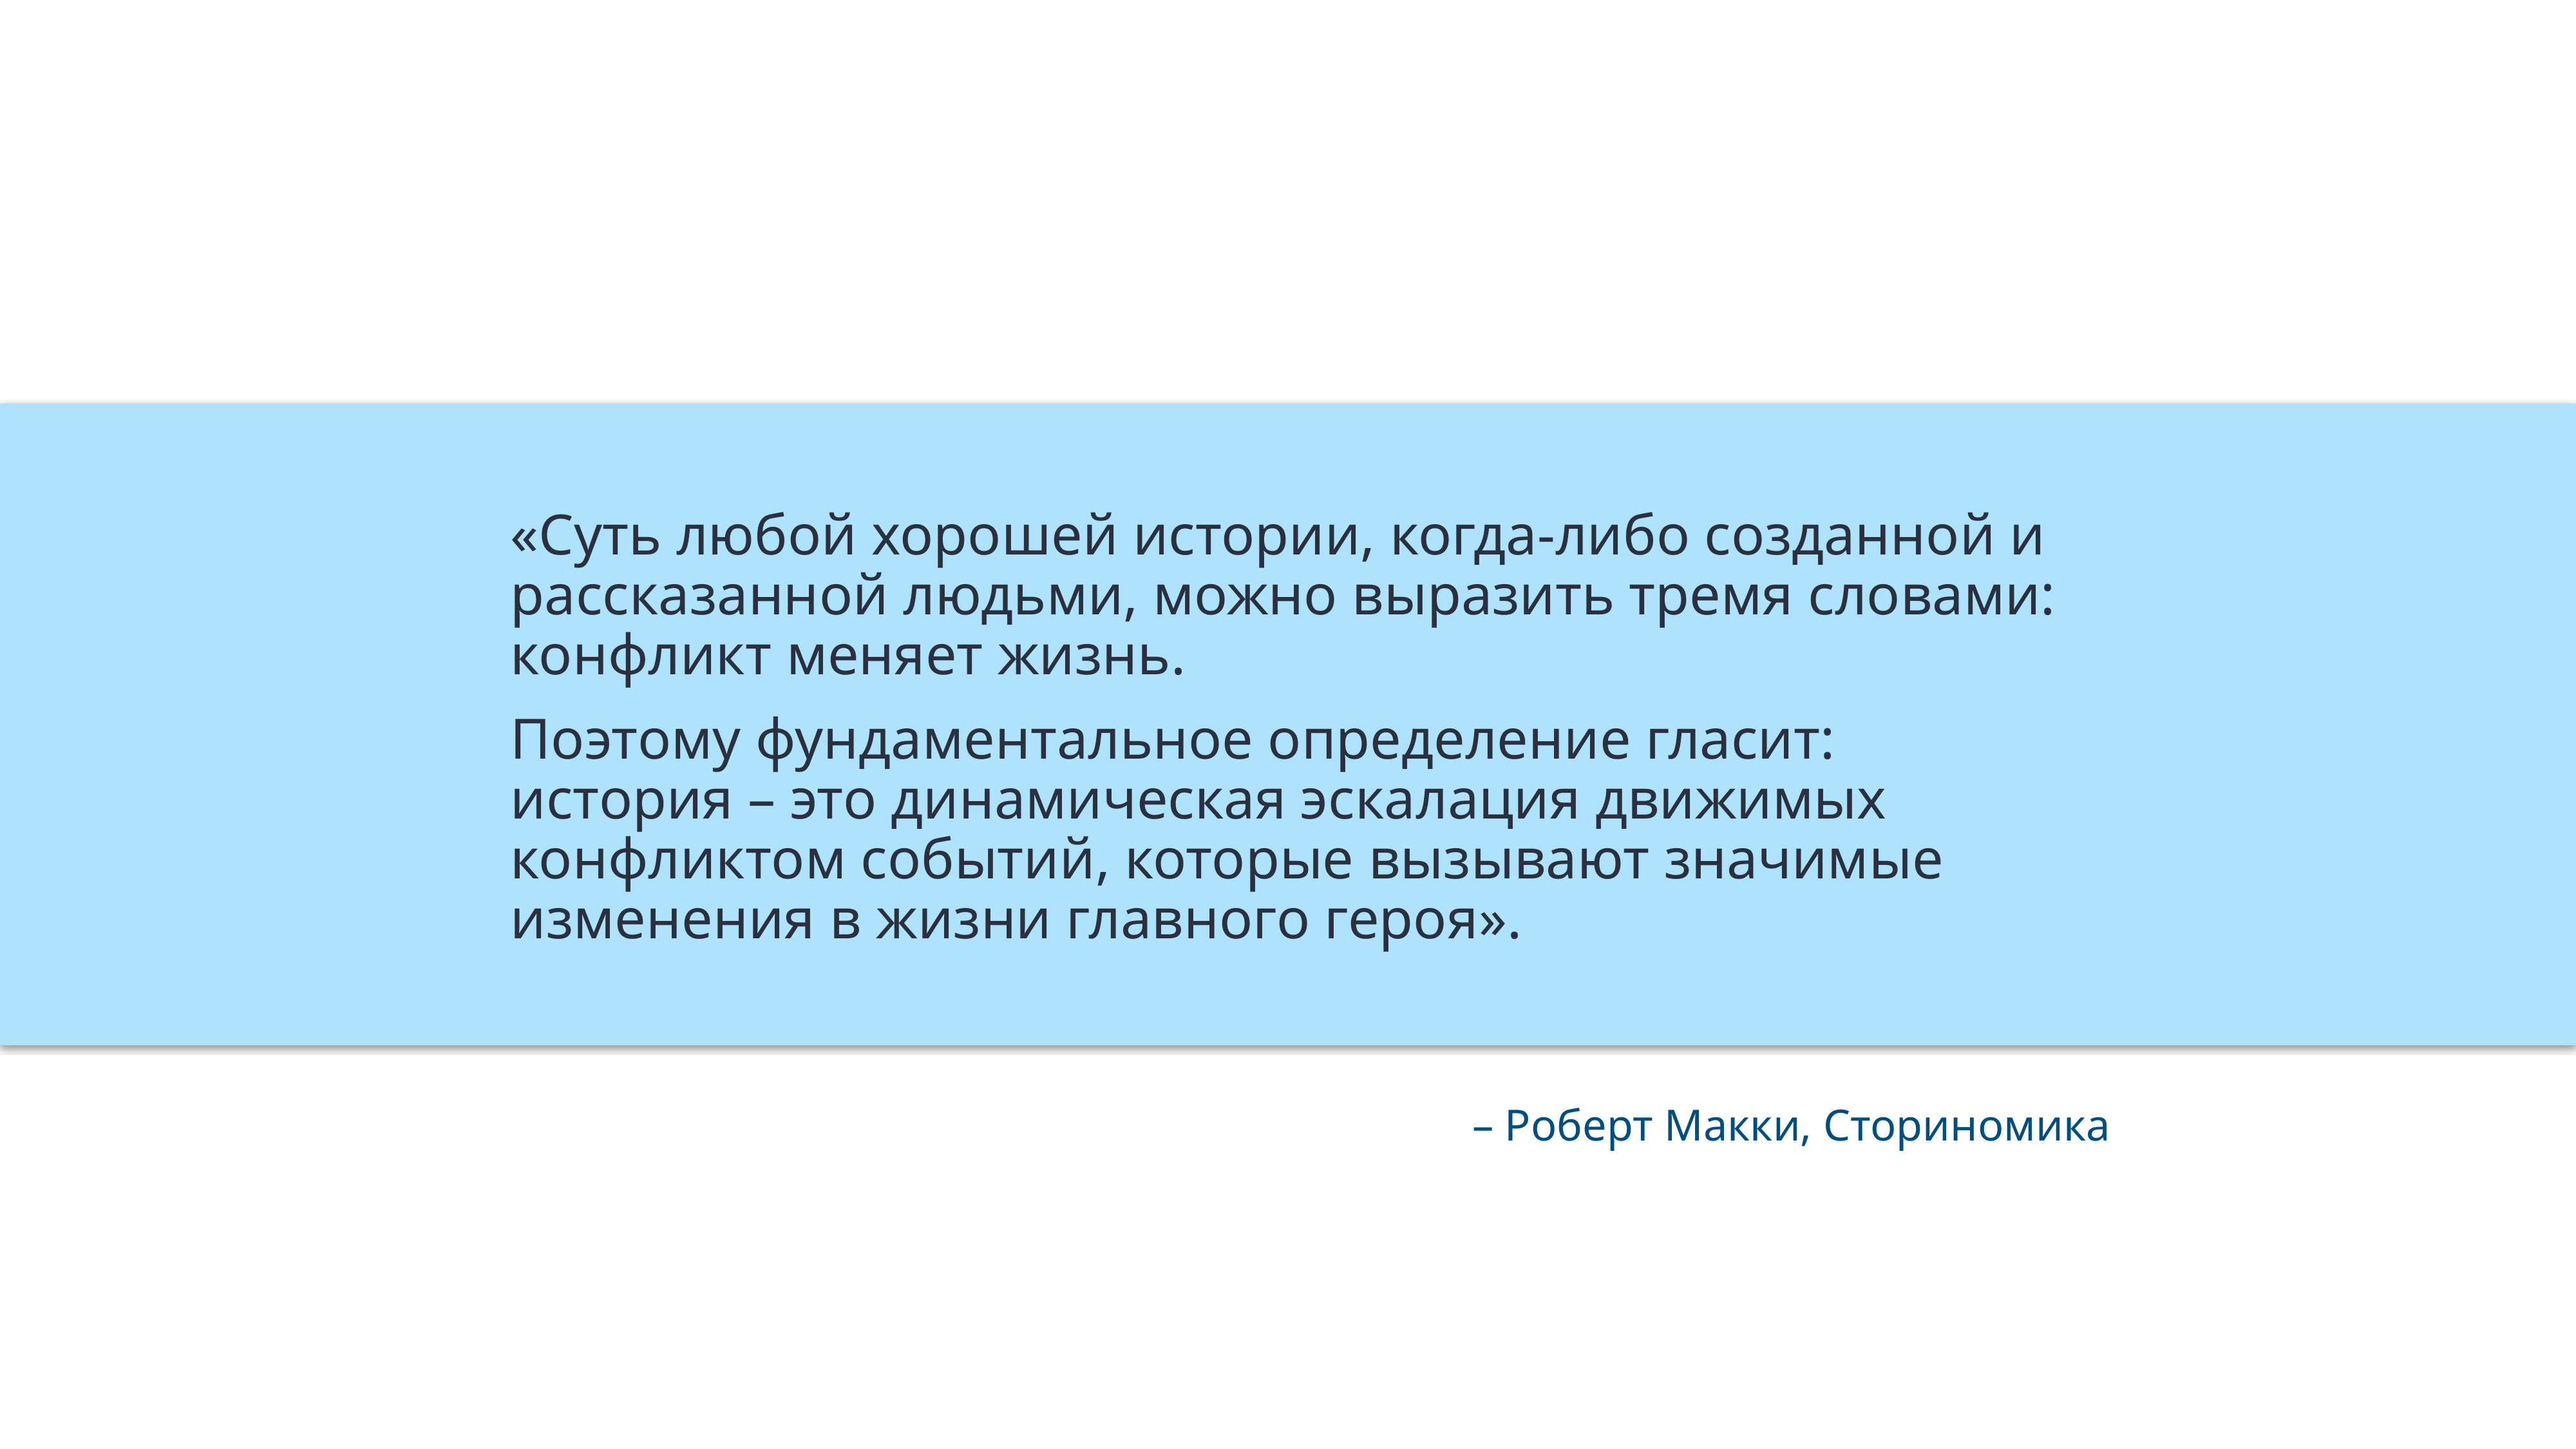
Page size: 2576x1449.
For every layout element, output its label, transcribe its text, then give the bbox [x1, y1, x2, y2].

list «Суть любой хорошей истории, когда-либо созданной и рассказанной людьми, можно выразить тремя словами: конфликт меняет жизнь. Поэтому фундаментальное определение гласит: история – это динамическая эскалация движимых конфликтом событий, которые вызывают значимые изменения в жизни главного героя». [500, 488, 2076, 961]
text_box [0, 403, 2576, 1046]
text_box – Роберт Макки, Сториномика [1452, 1088, 2121, 1180]
